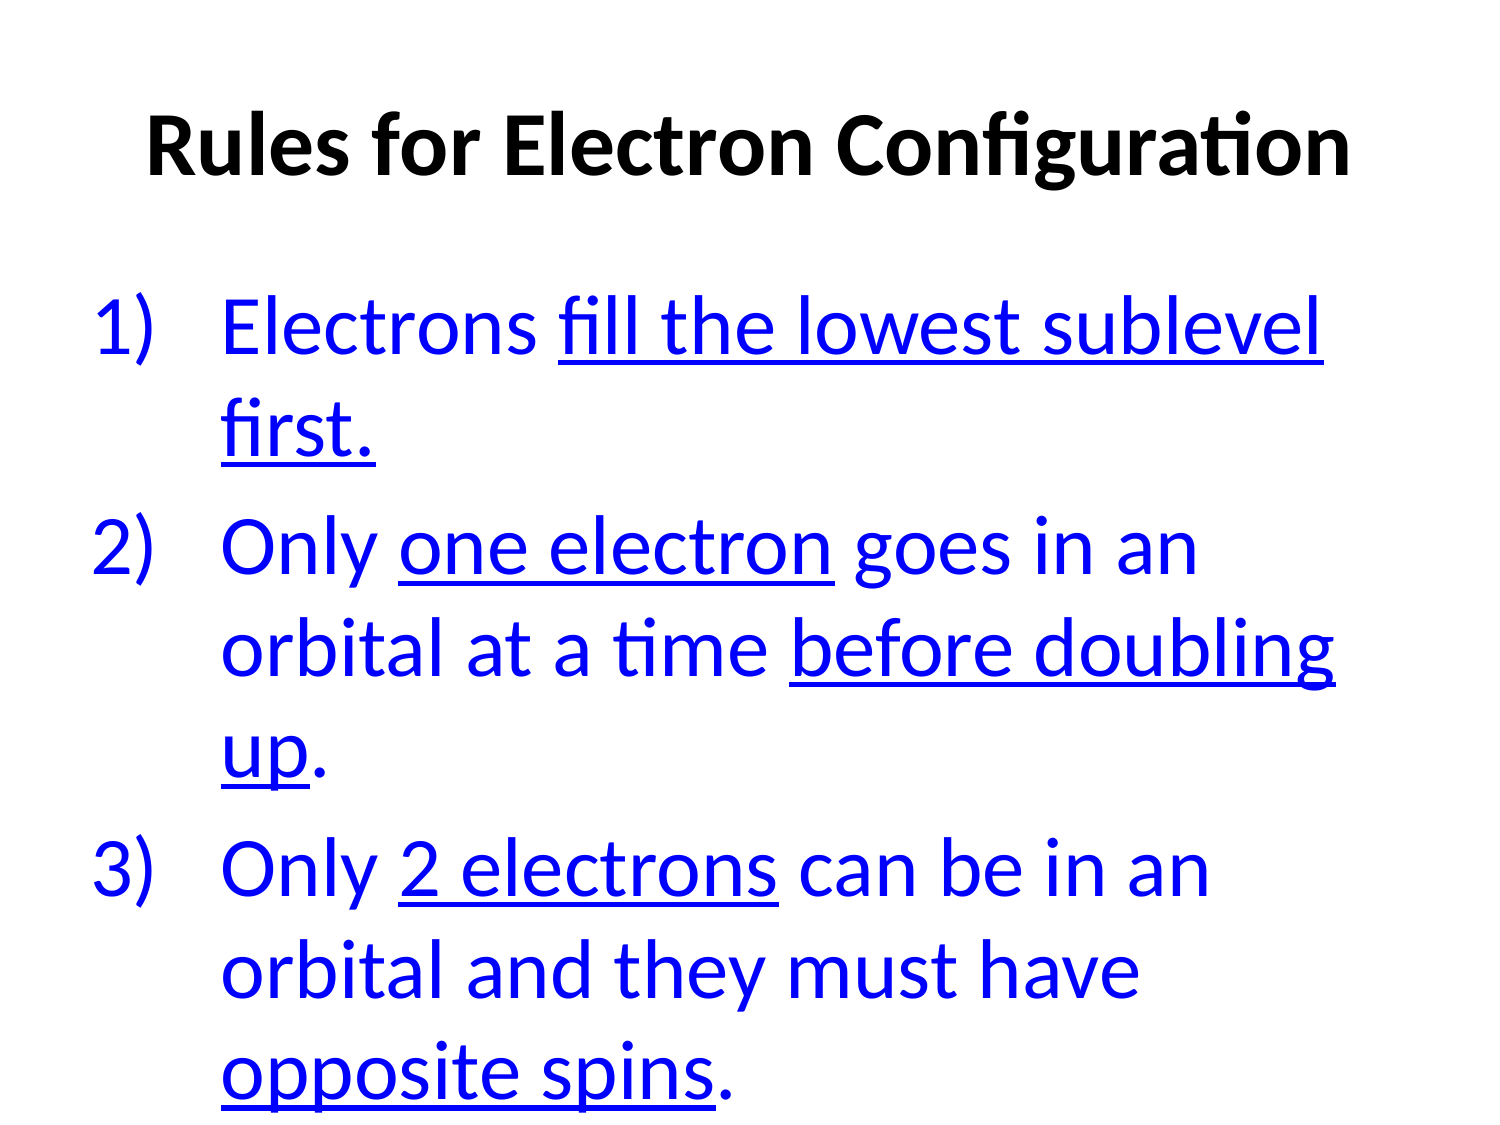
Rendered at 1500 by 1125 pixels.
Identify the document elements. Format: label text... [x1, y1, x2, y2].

title Rules for Electron Configuration [75, 45, 1425, 233]
list Electrons fill the lowest sublevel first. Only one electron goes in an orbital at a time before doubling up. Only 2 electrons can be in an orbital and they must have opposite spins. [75, 262, 1425, 1125]
